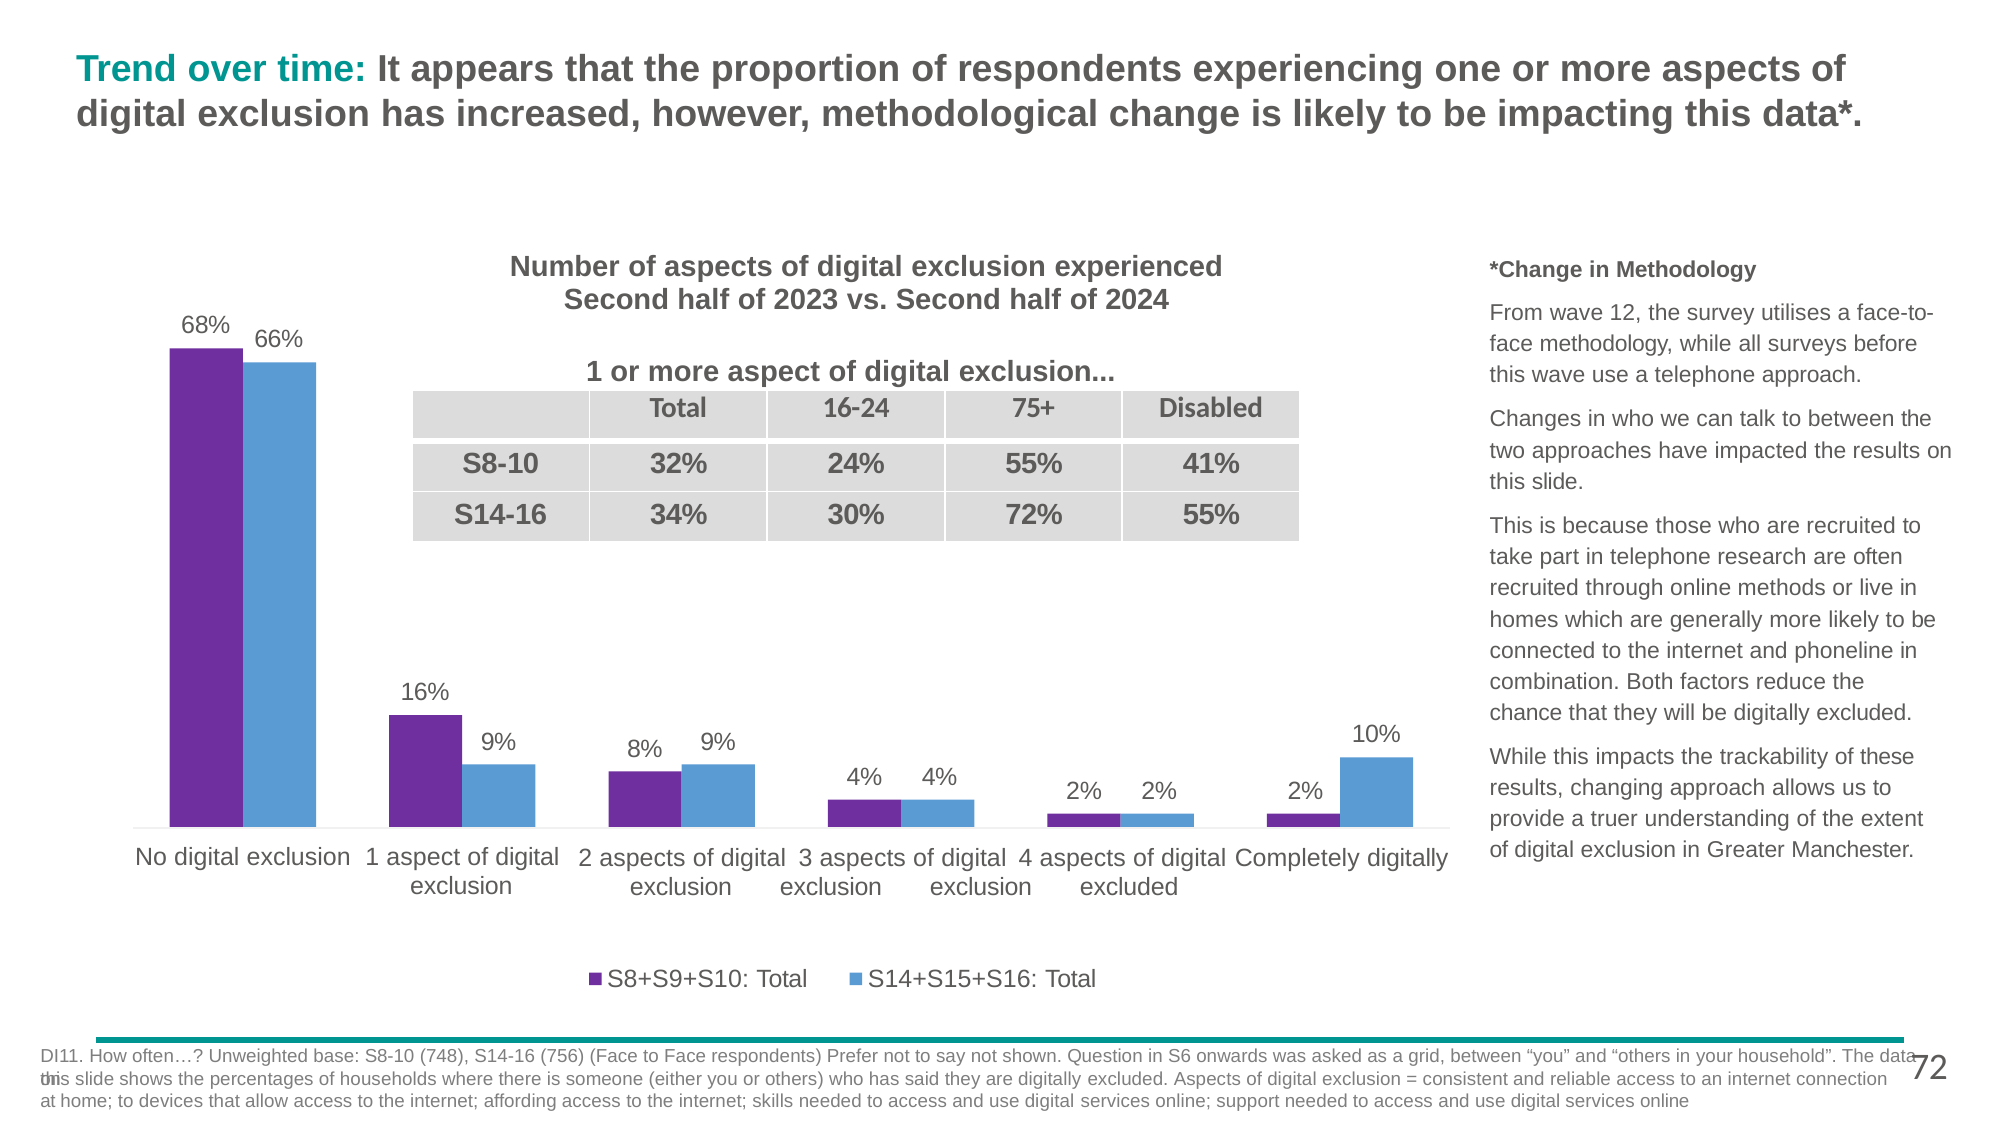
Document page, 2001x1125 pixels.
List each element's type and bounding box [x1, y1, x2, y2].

text_box [1487, 251, 1953, 862]
title [56, 18, 1902, 232]
text_box [605, 960, 814, 993]
text_box [576, 838, 1451, 901]
text_box [132, 320, 1451, 829]
text_box [133, 838, 562, 900]
text_box [849, 972, 863, 986]
text_box [38, 1039, 1951, 1112]
text_box [507, 244, 1226, 316]
text_box [179, 306, 234, 339]
text_box [865, 960, 1102, 993]
text_box [589, 972, 602, 986]
